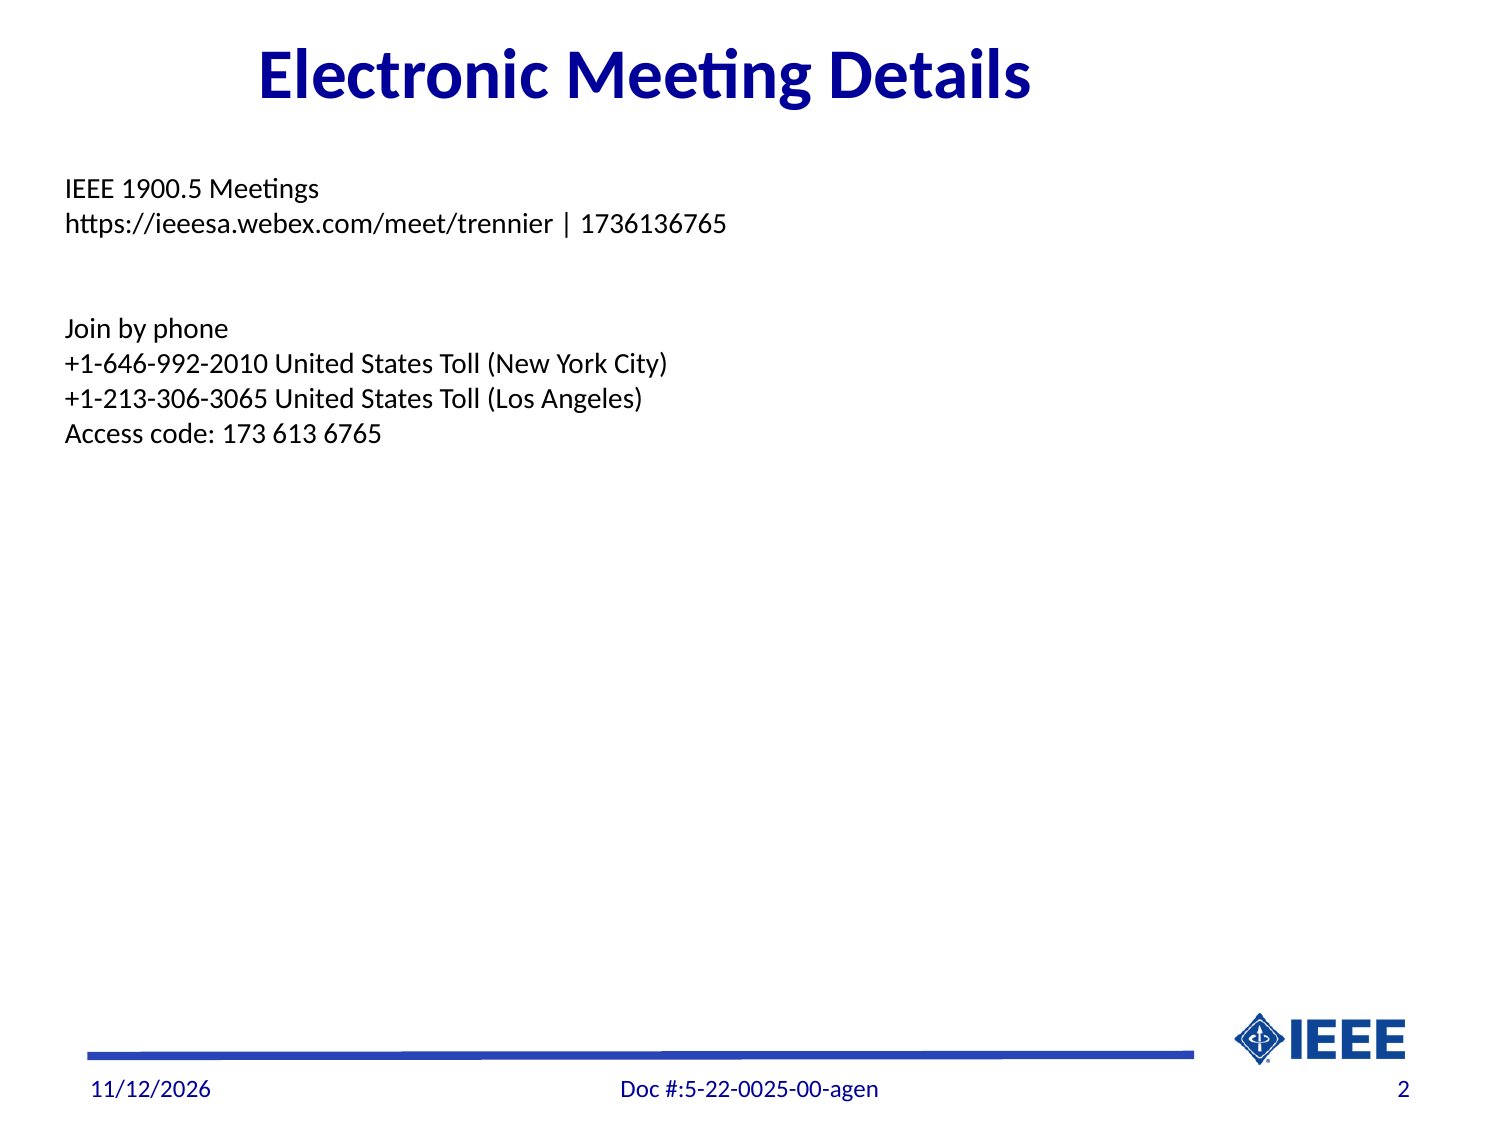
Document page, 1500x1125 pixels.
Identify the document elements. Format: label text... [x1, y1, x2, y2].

footer Doc #:5-22-0025-00-agen [512, 1057, 988, 1118]
text_box IEEE 1900.5 Meetings https://ieeesa.webex.com/meet/trennier | 1736136765 Join by phone +1-646-992-2010 United States Toll (New York City) +1-213-306-3065 United States Toll (Los Angeles) Access code: 173 613 6765 [50, 162, 1438, 527]
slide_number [75, 1057, 425, 1118]
slide_number 2 [1074, 1057, 1425, 1118]
title Electronic Meeting Details [0, 19, 1275, 207]
picture [1231, 1011, 1406, 1057]
